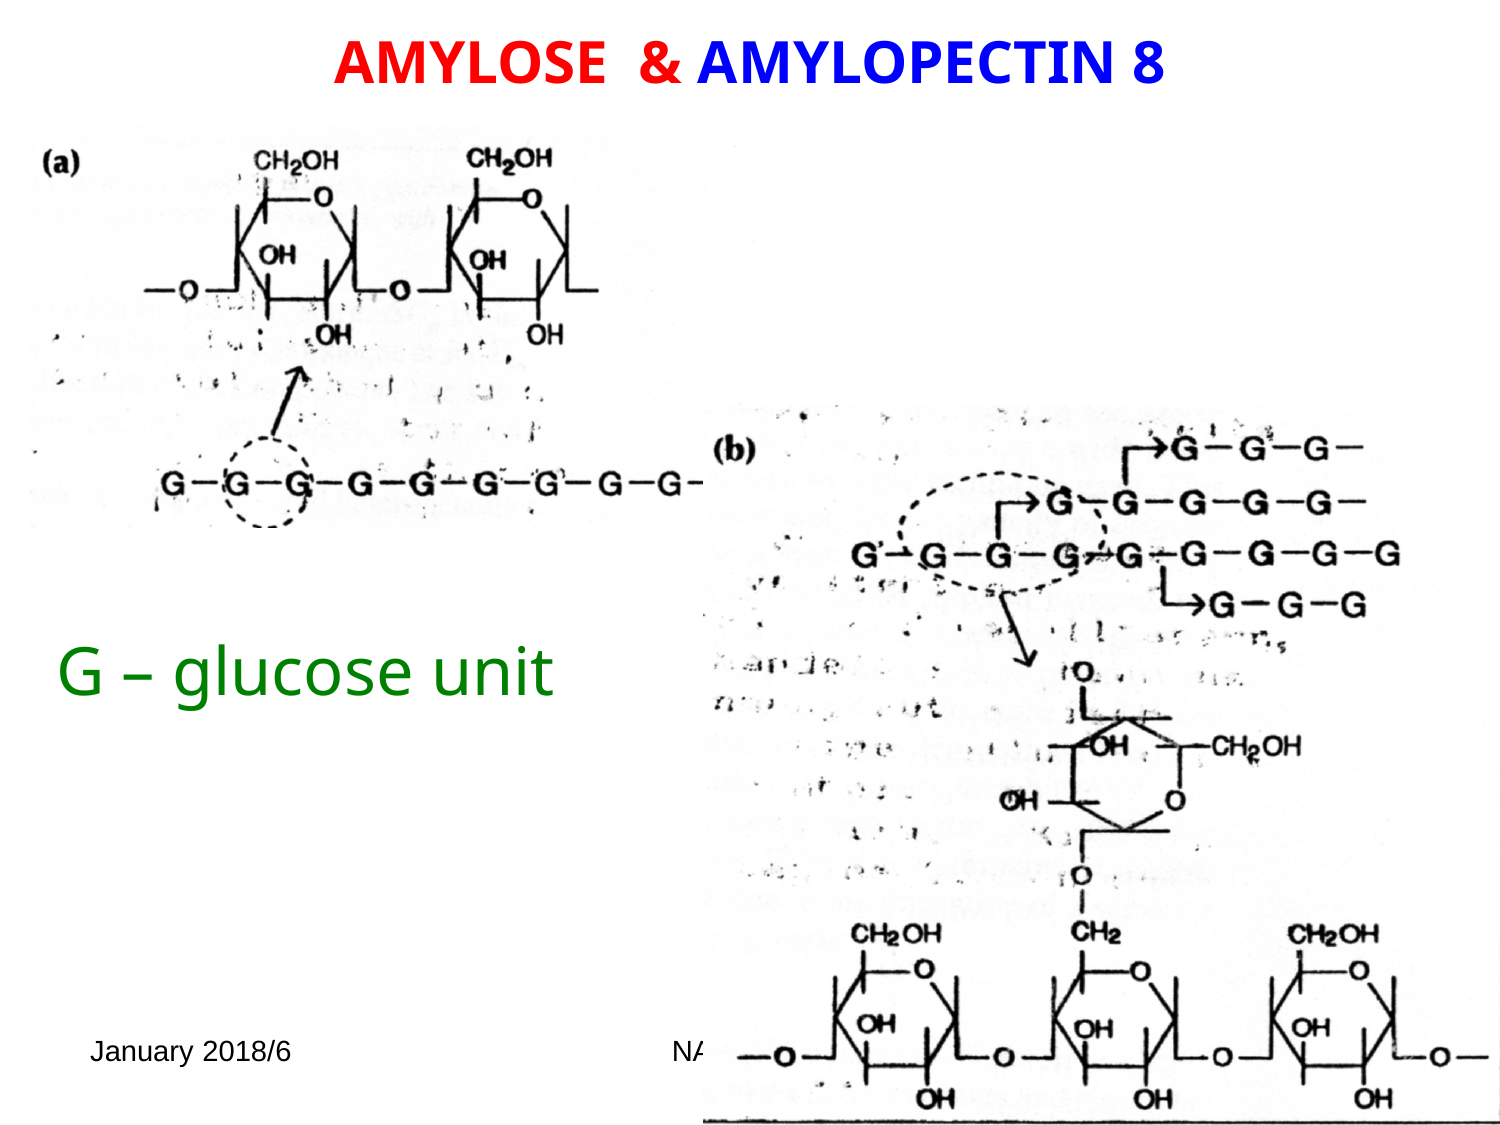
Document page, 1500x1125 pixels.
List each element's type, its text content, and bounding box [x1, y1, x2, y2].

picture [29, 125, 1500, 1125]
footer NATURAL POLYMERS MU SCI 6 2018 [512, 1024, 697, 1103]
text_box G – glucose unit [41, 621, 697, 717]
title AMYLOSE & AMYLOPECTIN 8 [74, 18, 1426, 103]
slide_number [74, 1024, 426, 1103]
